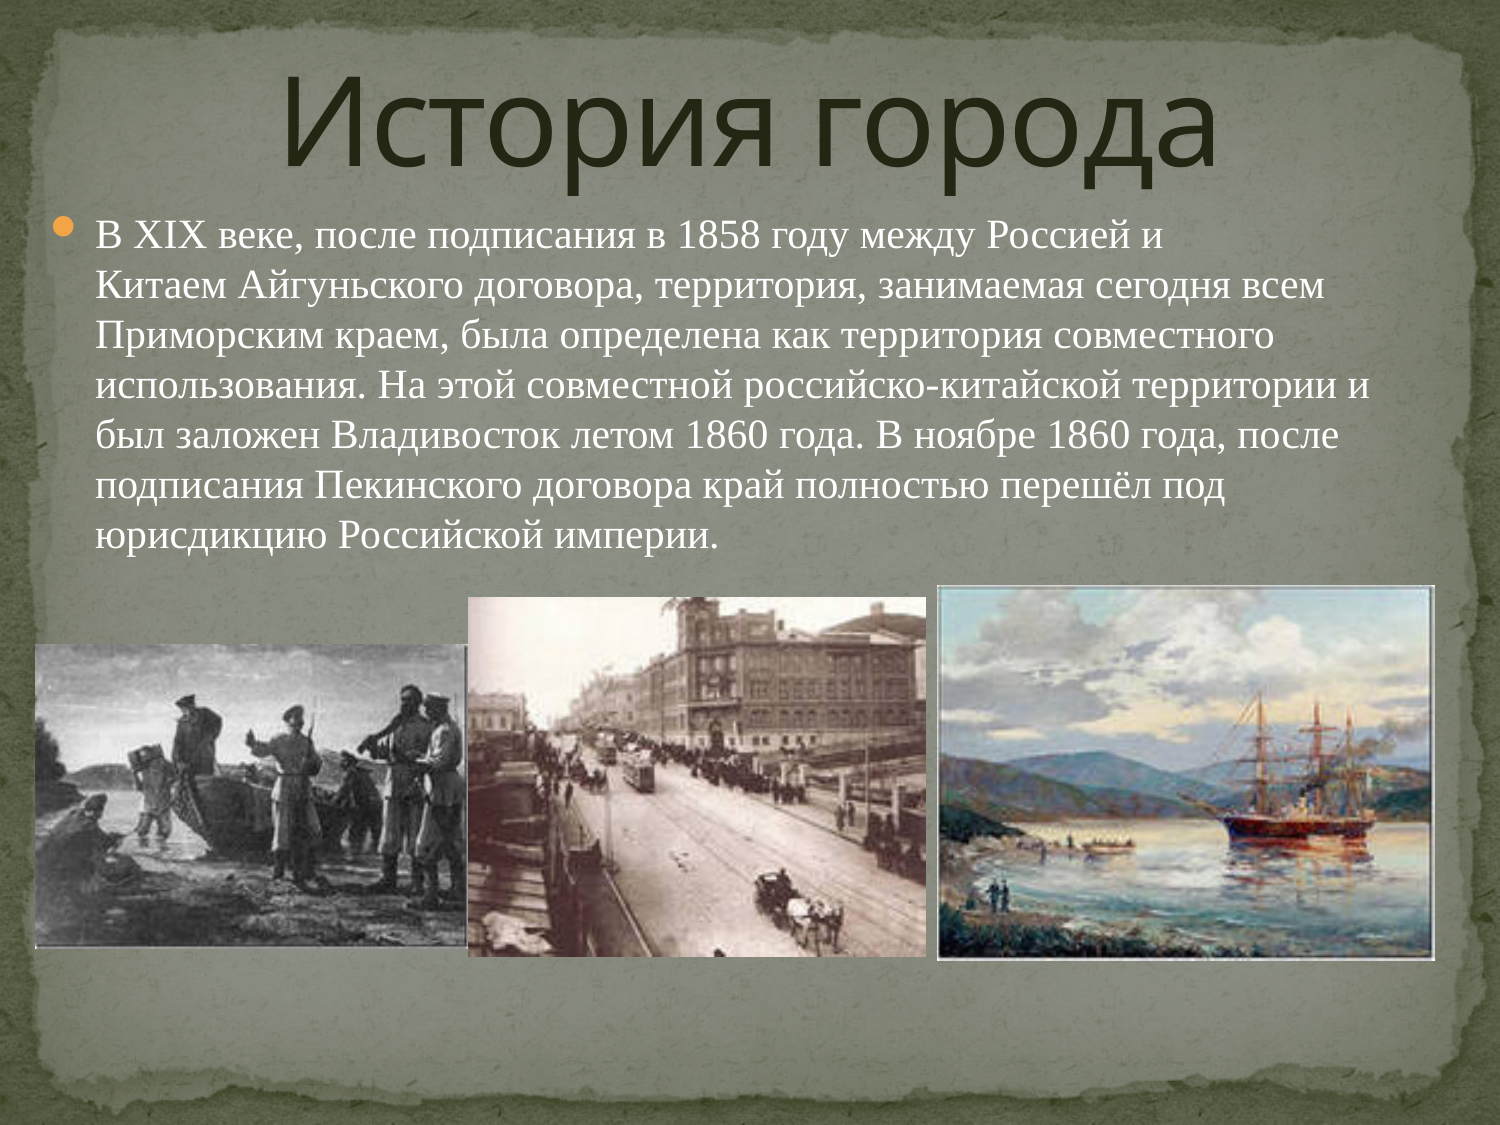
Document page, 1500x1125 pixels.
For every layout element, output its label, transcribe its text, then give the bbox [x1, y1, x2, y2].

list В XIX веке, после подписания в 1858 году между Россией и Китаем Айгуньского договора, территория, занимаемая сегодня всем Приморским краем, была определена как территория совместного использования. На этой совместной российско-китайской территории и был заложен Владивосток летом 1860 года. В ноябре 1860 года, после подписания Пекинского договора край полностью перешёл под юрисдикцию Российской империи. [35, 199, 1465, 1000]
picture [937, 585, 1435, 961]
title История города [74, 24, 1425, 200]
picture [35, 597, 926, 957]
